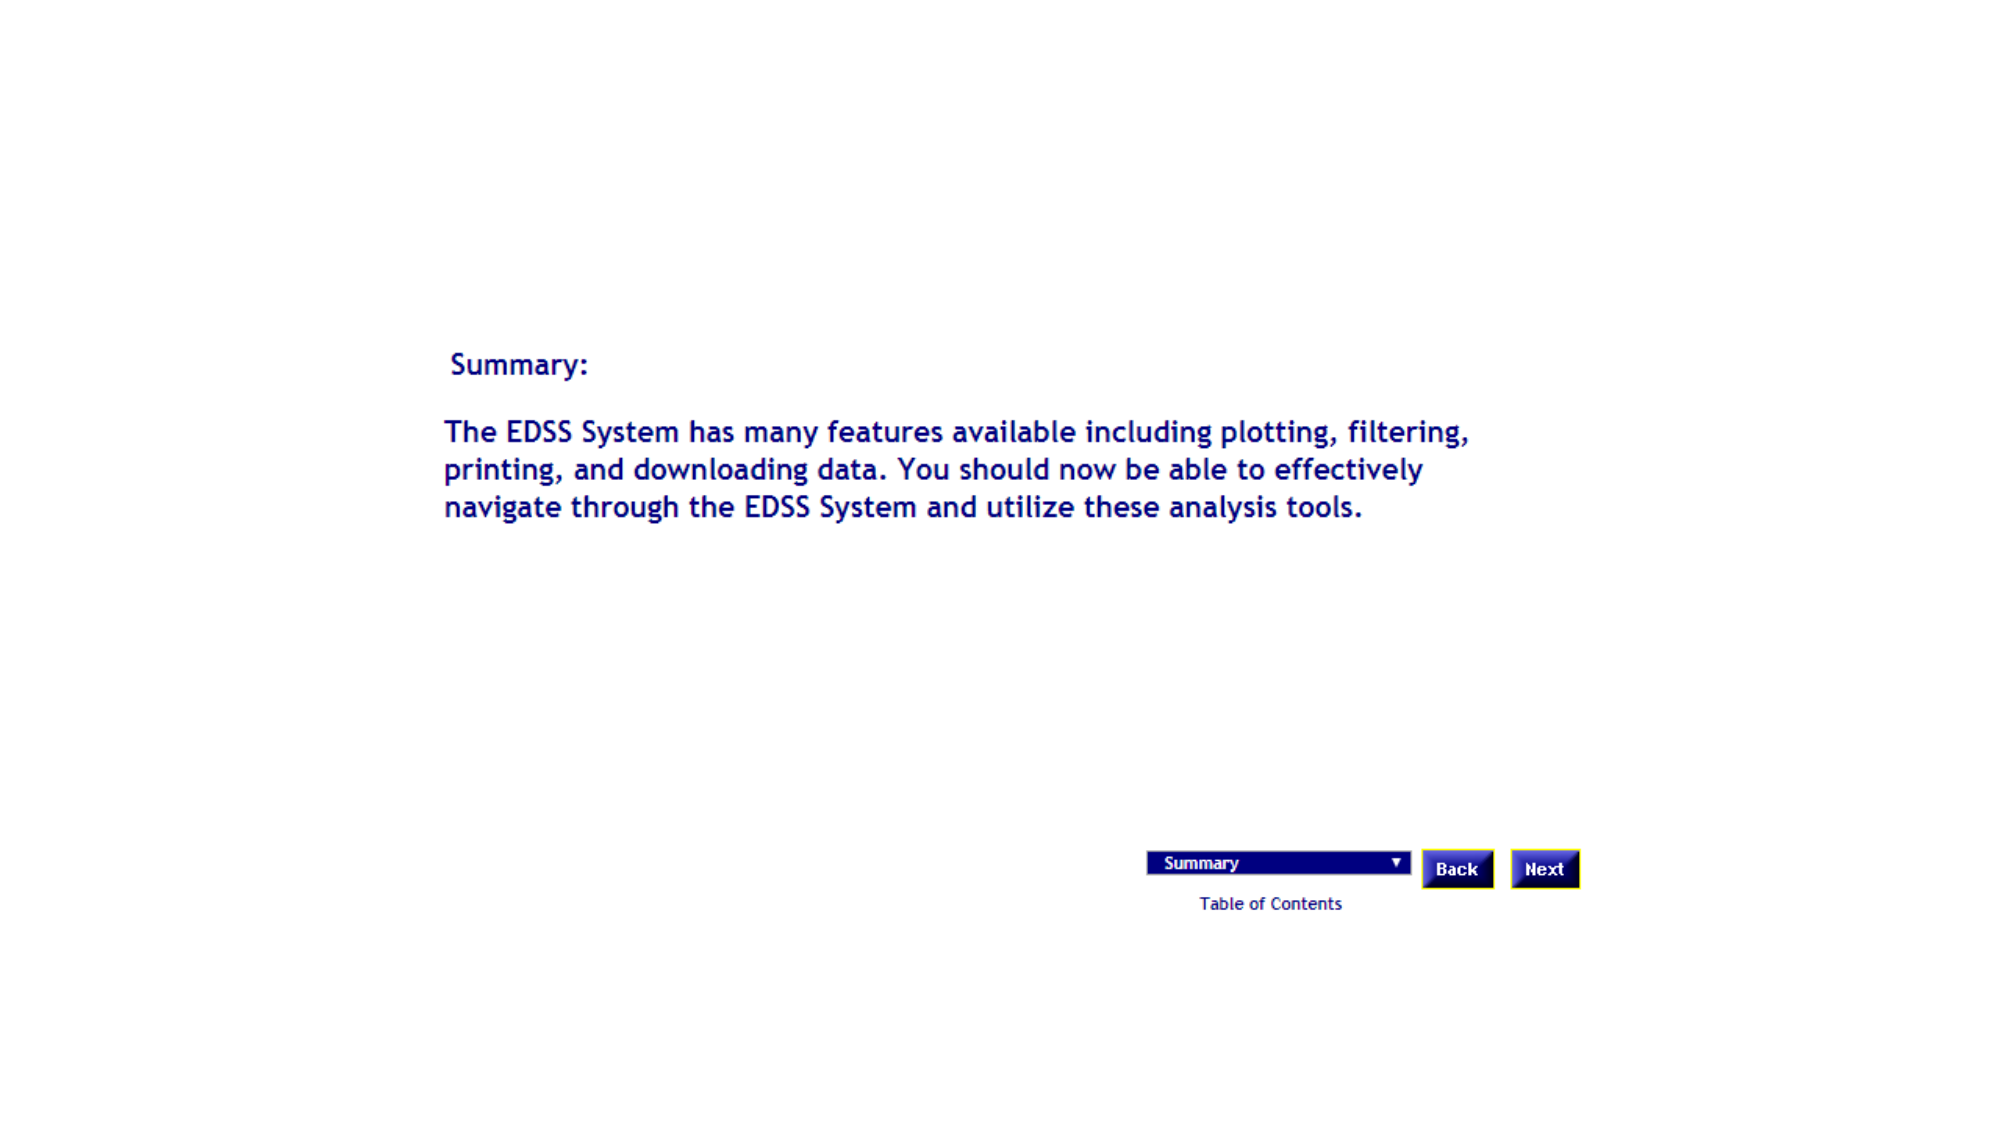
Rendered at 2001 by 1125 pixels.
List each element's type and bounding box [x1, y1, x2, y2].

picture [385, 142, 1614, 982]
